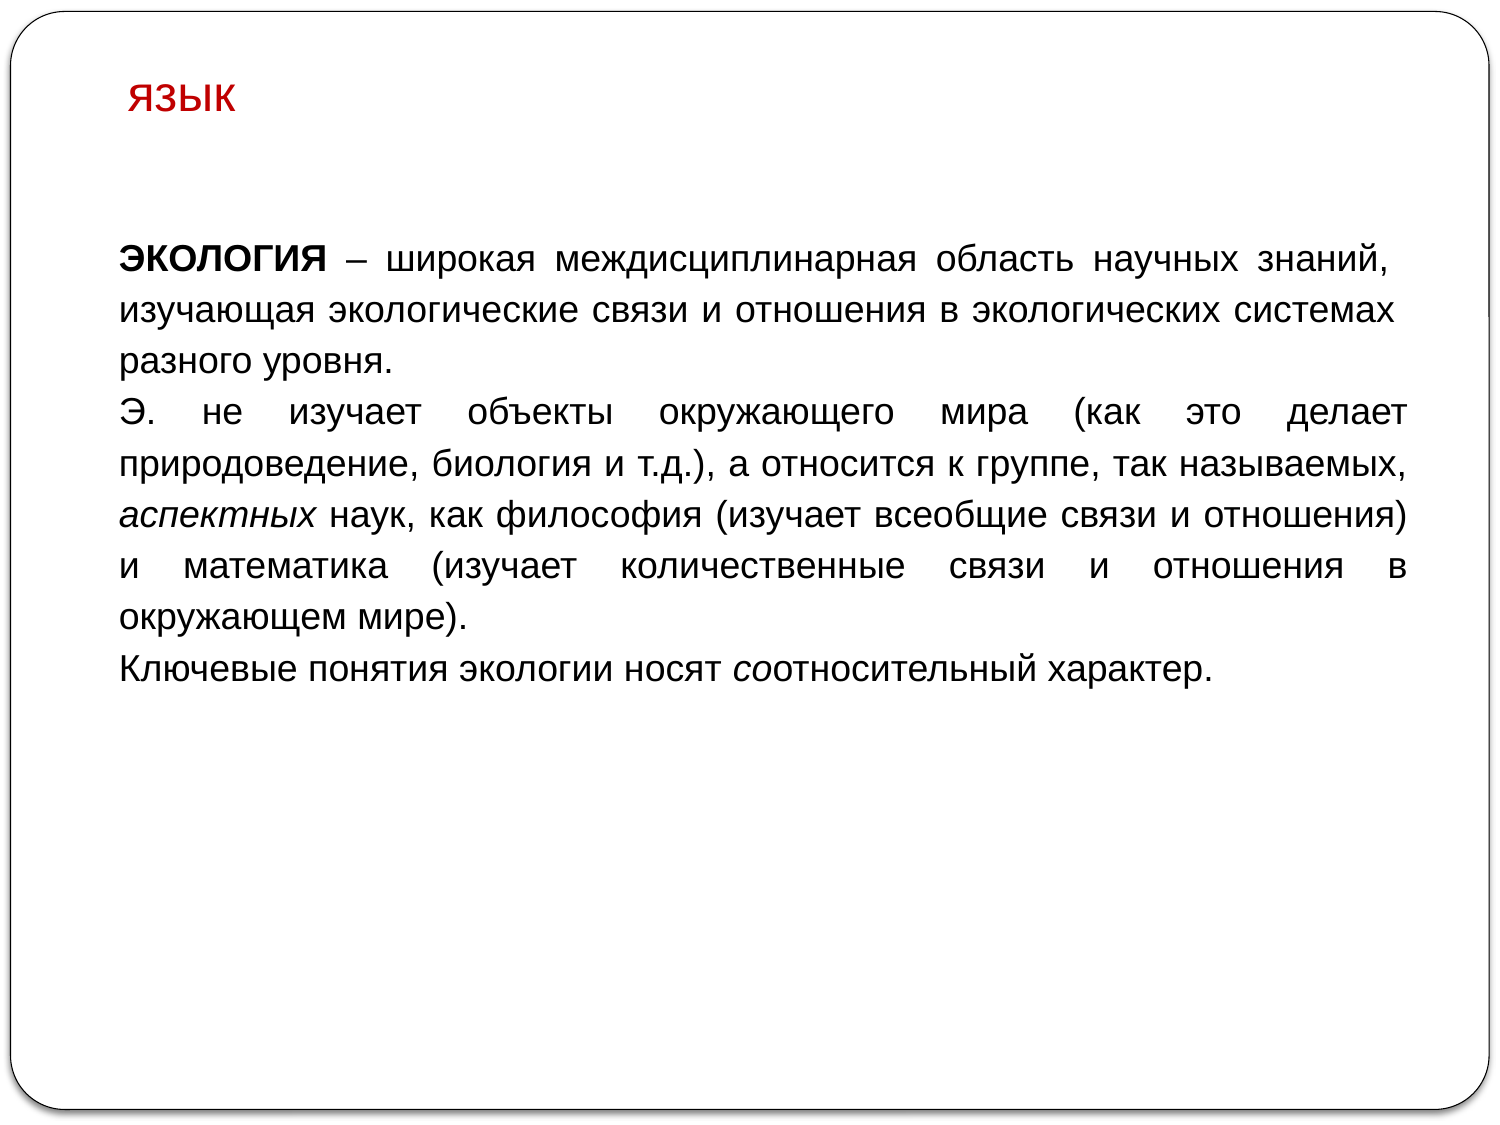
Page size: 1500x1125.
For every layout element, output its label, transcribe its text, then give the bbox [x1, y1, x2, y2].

text_box ЭКОЛОГИЯ – широкая междисциплинарная область научных знаний, изучающая экологические связи и отношения в экологических системах разного уровня. Э. не изучает объекты окружающего мира (как это делает природоведение, биология и т.д.), а относится к группе, так называемых, аспектных наук, как философия (изучает всеобщие связи и отношения) и математика (изучает количественные связи и отношения в окружающем мире). Ключевые понятия экологии носят соотносительный характер. [104, 219, 1424, 748]
text_box язык [112, 54, 251, 130]
